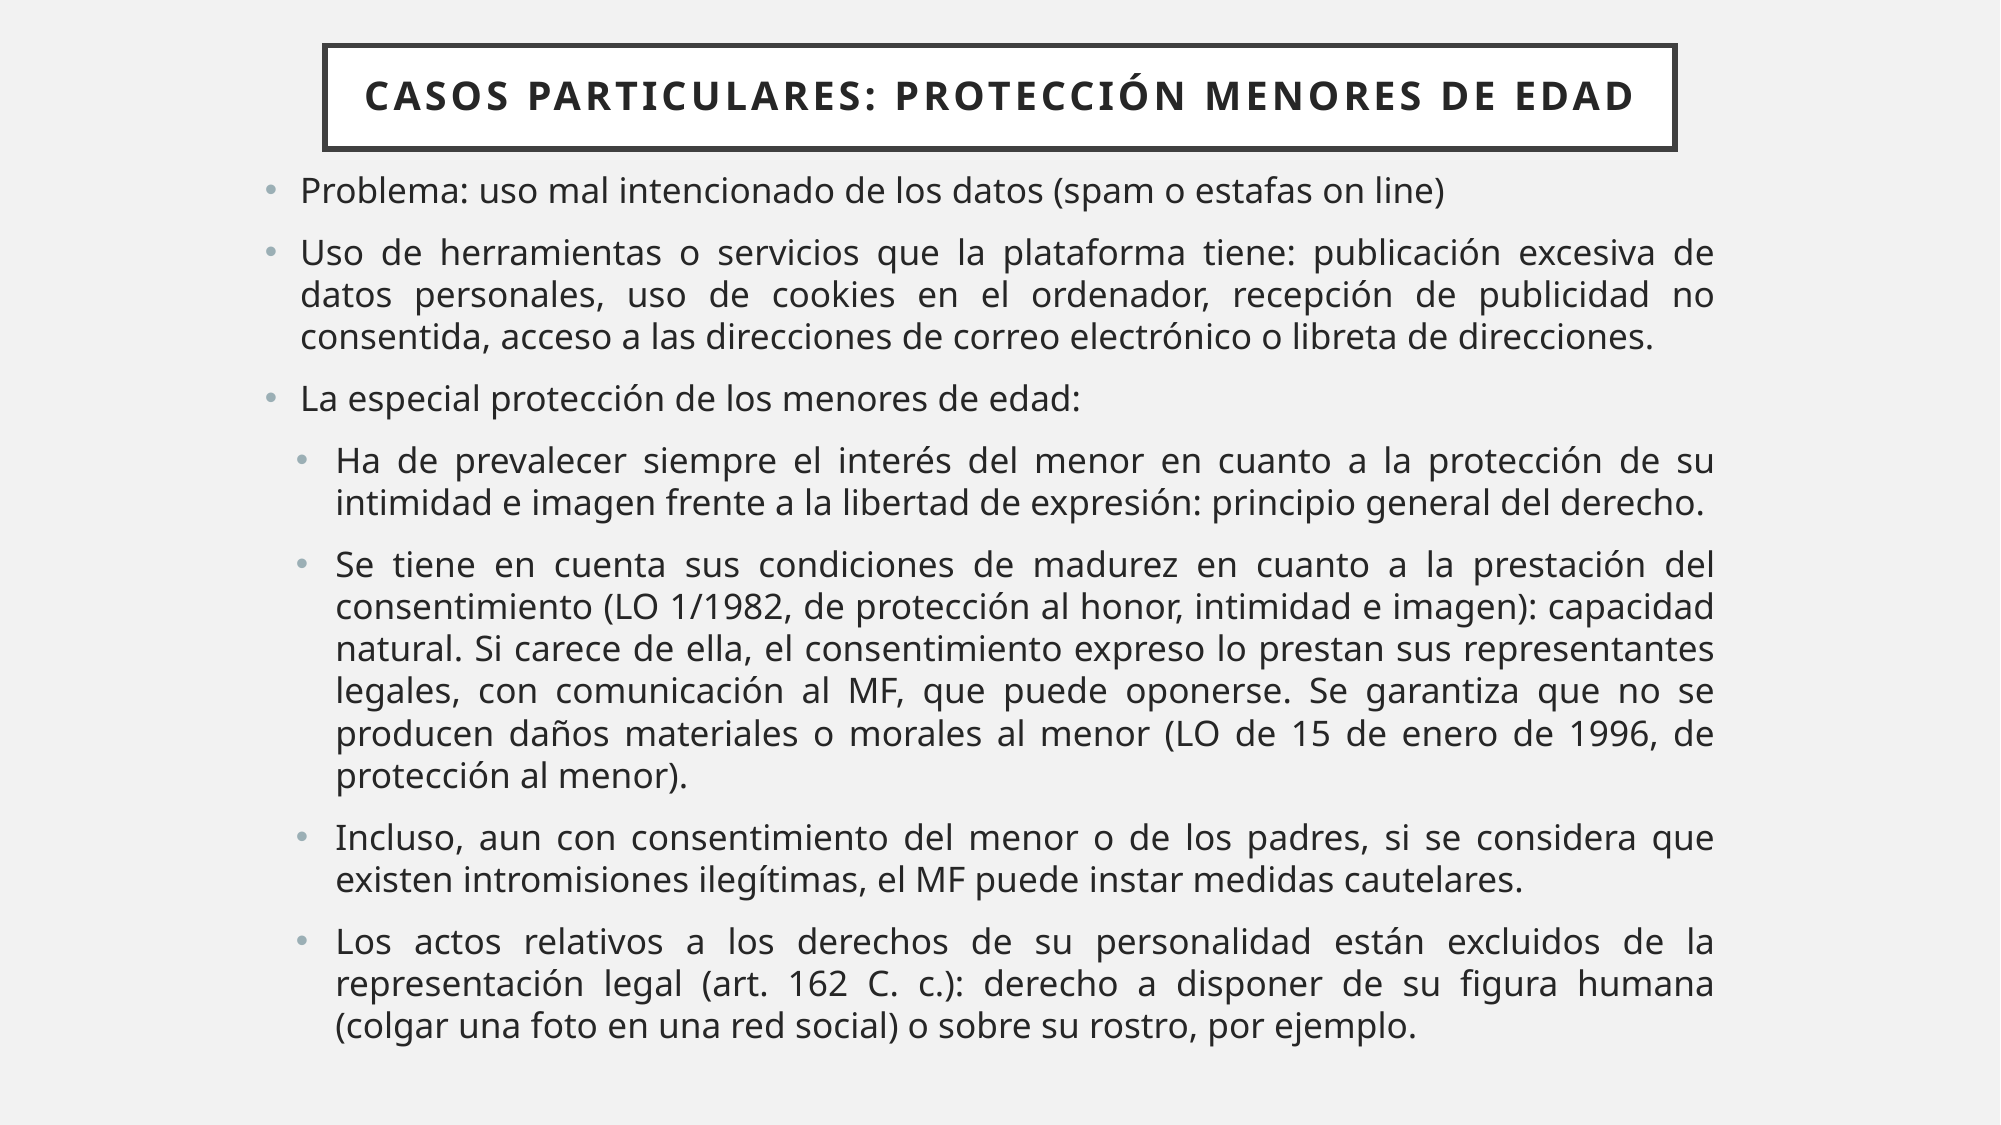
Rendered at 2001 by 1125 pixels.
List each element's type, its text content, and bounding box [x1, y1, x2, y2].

title CASOS PARTICULARES: PROTECCIÓN MENORES DE EDAD [322, 43, 1678, 152]
list Problema: uso mal intencionado de los datos (spam o estafas on line) Uso de herramientas o servicios que la plataforma tiene: publicación excesiva de datos personales, uso de cookies en el ordenador, recepción de publicidad no consentida, acceso a las direcciones de correo electrónico o libreta de direcciones. La especial protección de los menores de edad: Ha de prevalecer siempre el interés del menor en cuanto a la protección de su intimidad e imagen frente a la libertad de expresión: principio general del derecho. Se tiene en cuenta sus condiciones de madurez en cuanto a la prestación del consentimiento (LO 1/1982, de protección al honor, intimidad e imagen): capacidad natural. Si carece de ella, el consentimiento expreso lo prestan sus representantes legales, con comunicación al MF, que puede oponerse. Se garantiza que no se producen daños materiales o morales al menor (LO de 15 de enero de 1996, de protección al menor). Incluso, aun con consentimiento del menor o de los padres, si se considera que existen intromisiones ilegítimas, el MF puede instar medidas cautelares. Los actos relativos a los derechos de su personalidad están excluidos de la representación legal (art. 162 C. c.): derecho a disponer de su figura humana (colgar una foto en una red social) o sobre su rostro, por ejemplo. [249, 160, 1733, 1071]
